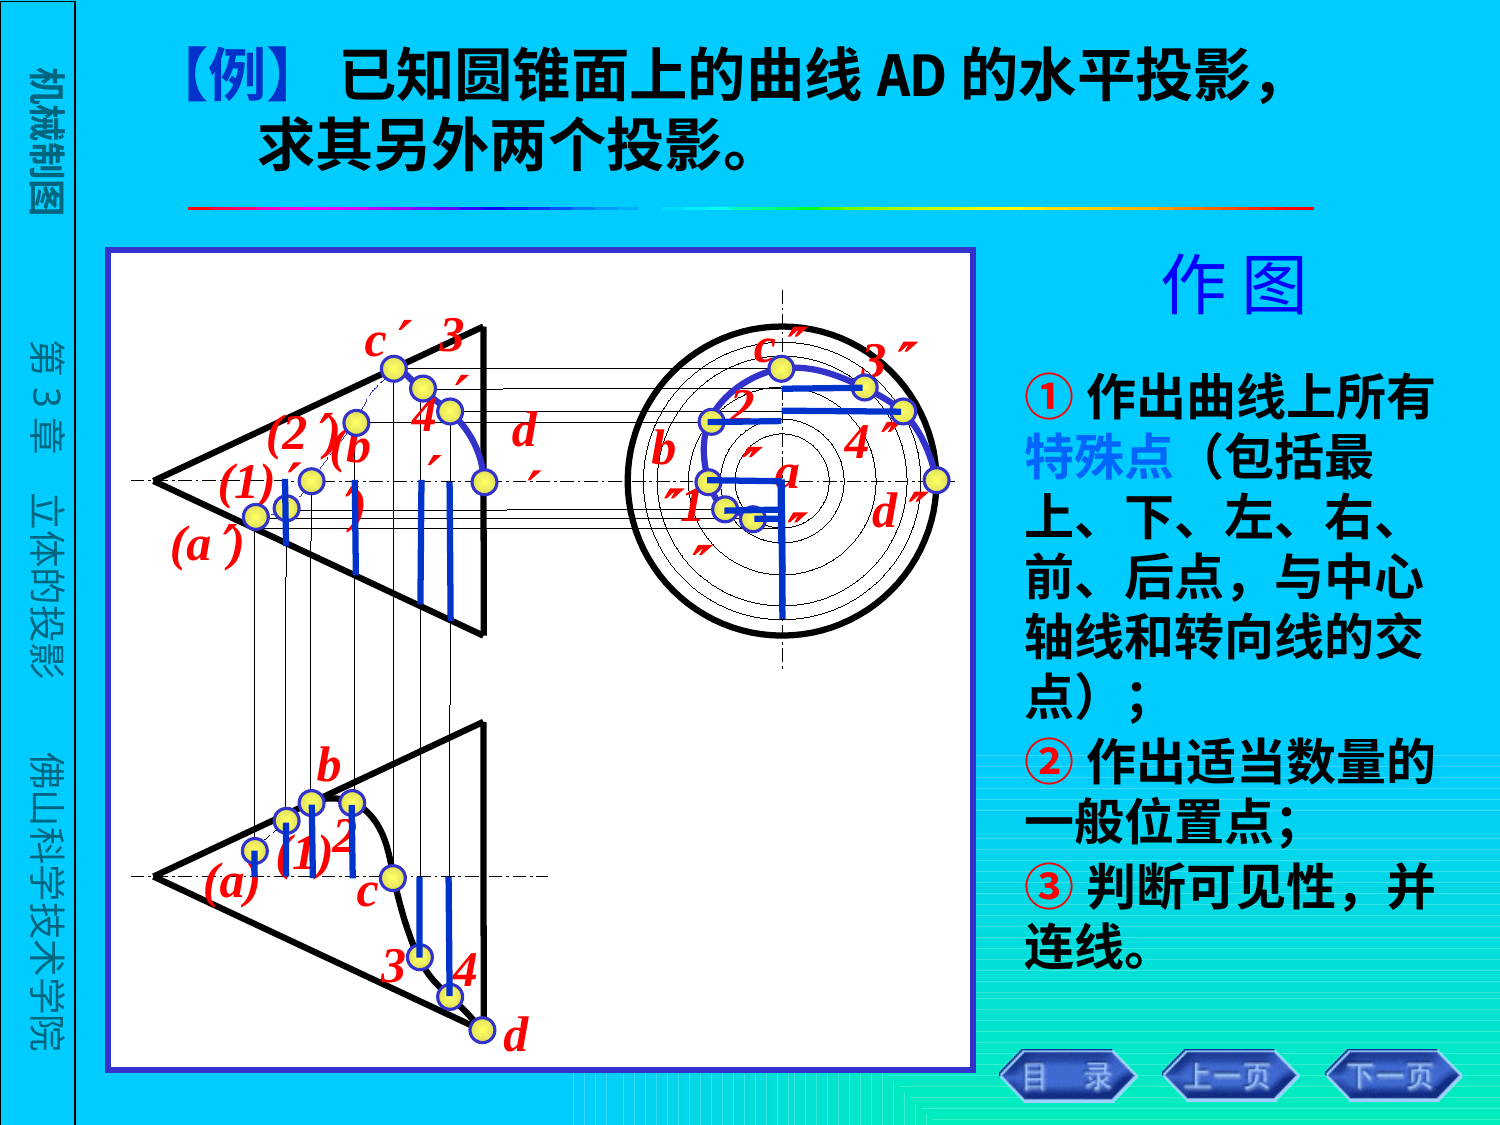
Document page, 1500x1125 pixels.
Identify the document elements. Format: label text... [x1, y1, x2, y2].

text_box ①作出曲线上所有特殊点（包括最上、下、左、右、前、后点，与中心轴线和转向线的交点）； ②作出适当数量的一般位置点； ③判断可见性，并连线。 [1009, 358, 1459, 983]
picture [1325, 1049, 1463, 1102]
picture [999, 1049, 1138, 1103]
text_box 【例】 已知圆锥面上的曲线AD的水平投影， 求其另外两个投影。 [135, 30, 1436, 186]
picture [1162, 1049, 1300, 1102]
text_box 作 图 [1092, 231, 1376, 335]
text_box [107, 249, 974, 1071]
